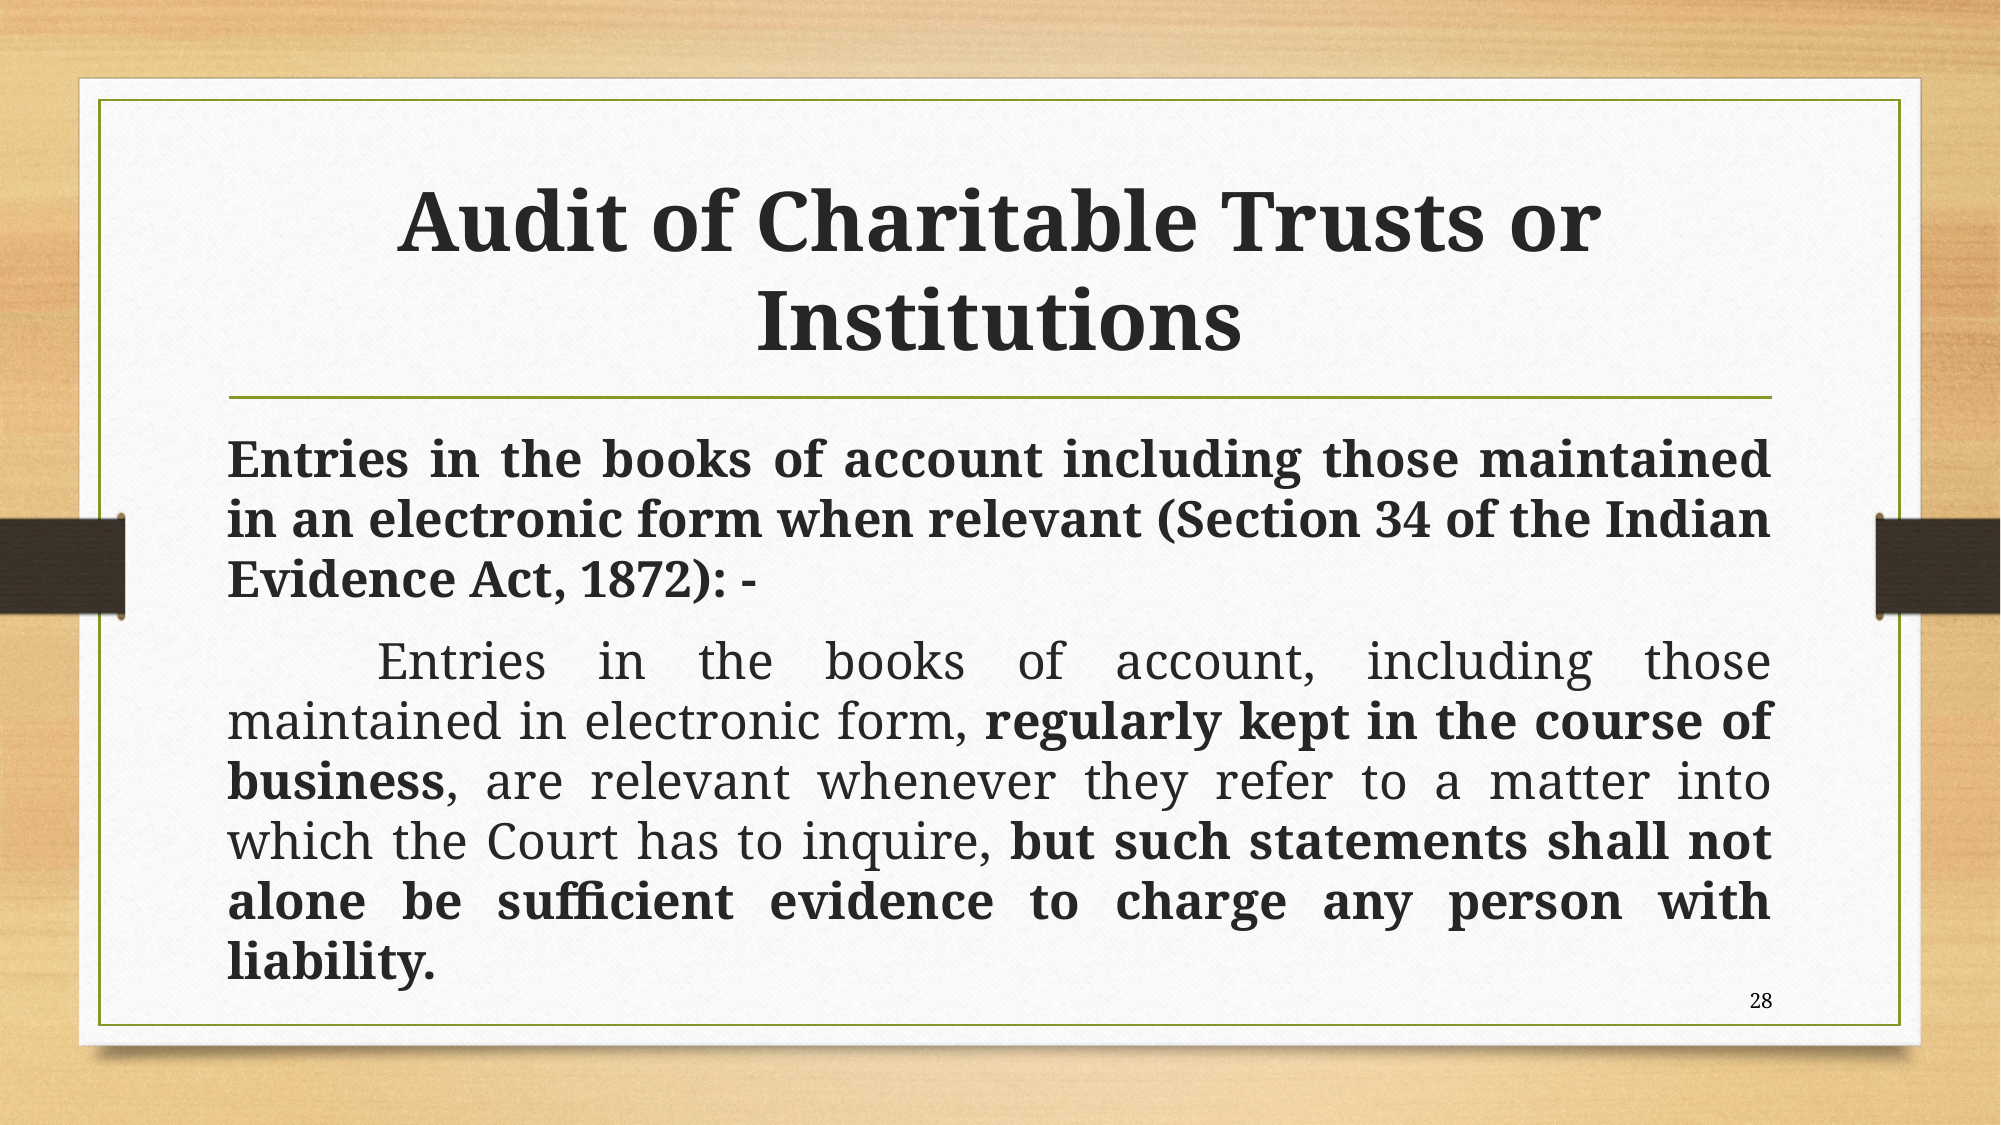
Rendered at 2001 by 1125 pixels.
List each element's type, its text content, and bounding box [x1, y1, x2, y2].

picture [0, 0, 2001, 1125]
title Audit of Charitable Trusts or Institutions [212, 161, 1788, 375]
list Entries in the books of account including those maintained in an electronic form when relevant (Section 34 of the Indian Evidence Act, 1872): - Entries in the books of account, including those maintained in electronic form, regularly kept in the course of business, are relevant whenever they refer to a matter into which the Court has to inquire, but such statements shall not alone be sufficient evidence to charge any person with liability. [212, 419, 1788, 964]
slide_number 28 [1698, 979, 1788, 1025]
